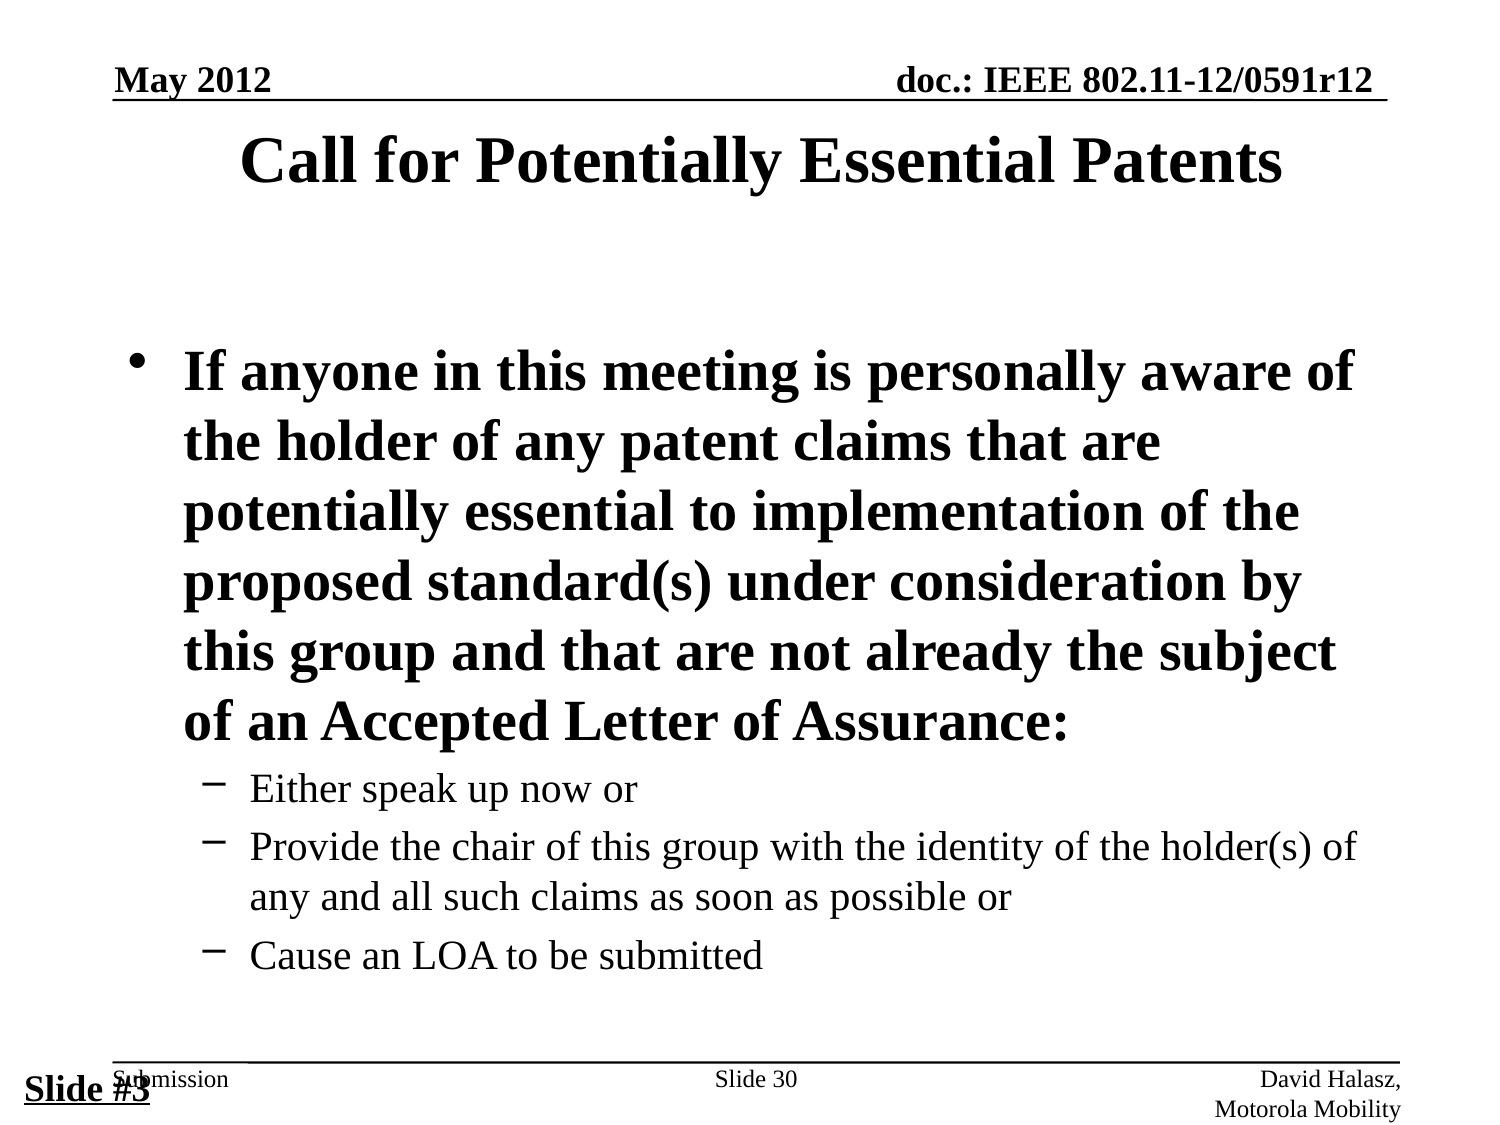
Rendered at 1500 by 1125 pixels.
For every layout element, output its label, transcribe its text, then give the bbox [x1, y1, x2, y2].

title Call for Potentially Essential Patents [49, 62, 1476, 251]
list If anyone in this meeting is personally aware of the holder of any patent claims that are potentially essential to implementation of the proposed standard(s) under consideration by this group and that are not already the subject of an Accepted Letter of Assurance: Either speak up now or Provide the chair of this group with the identity of the holder(s) of any and all such claims as soon as possible or Cause an LOA to be submitted [112, 324, 1388, 1001]
footer David Halasz, Motorola Mobility [1185, 1061, 1402, 1093]
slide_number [114, 54, 333, 101]
text_box Slide #3 [9, 1056, 166, 1116]
slide_number Slide 30 [712, 1061, 800, 1093]
